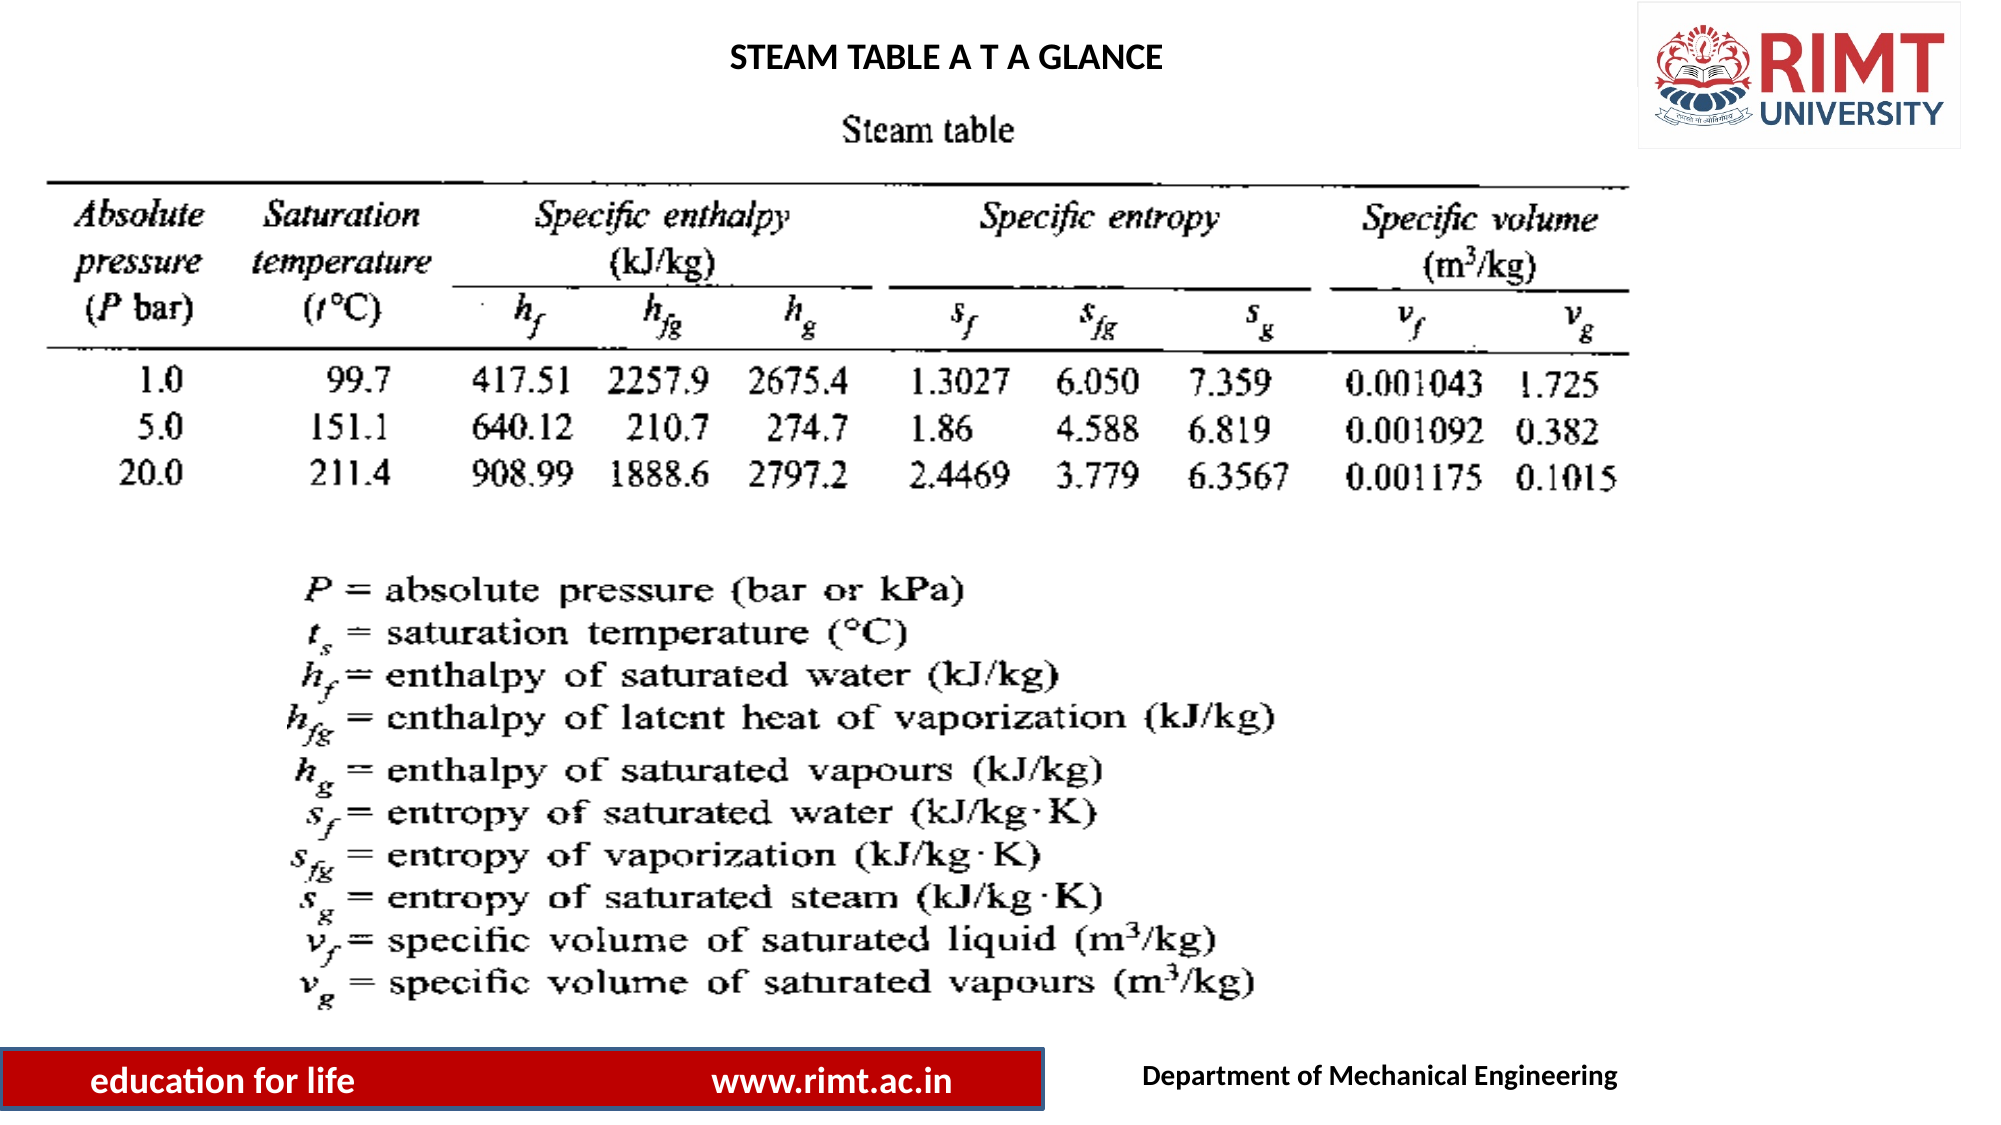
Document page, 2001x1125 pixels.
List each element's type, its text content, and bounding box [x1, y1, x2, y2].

text_box education for life www.rimt.ac.in [0, 1047, 1045, 1111]
picture [287, 574, 1288, 1018]
picture [37, 1, 1961, 501]
text_box Department of Mechanical Engineering [1042, 1044, 1718, 1104]
text_box STEAM TABLE A T A GLANCE [715, 24, 1188, 85]
